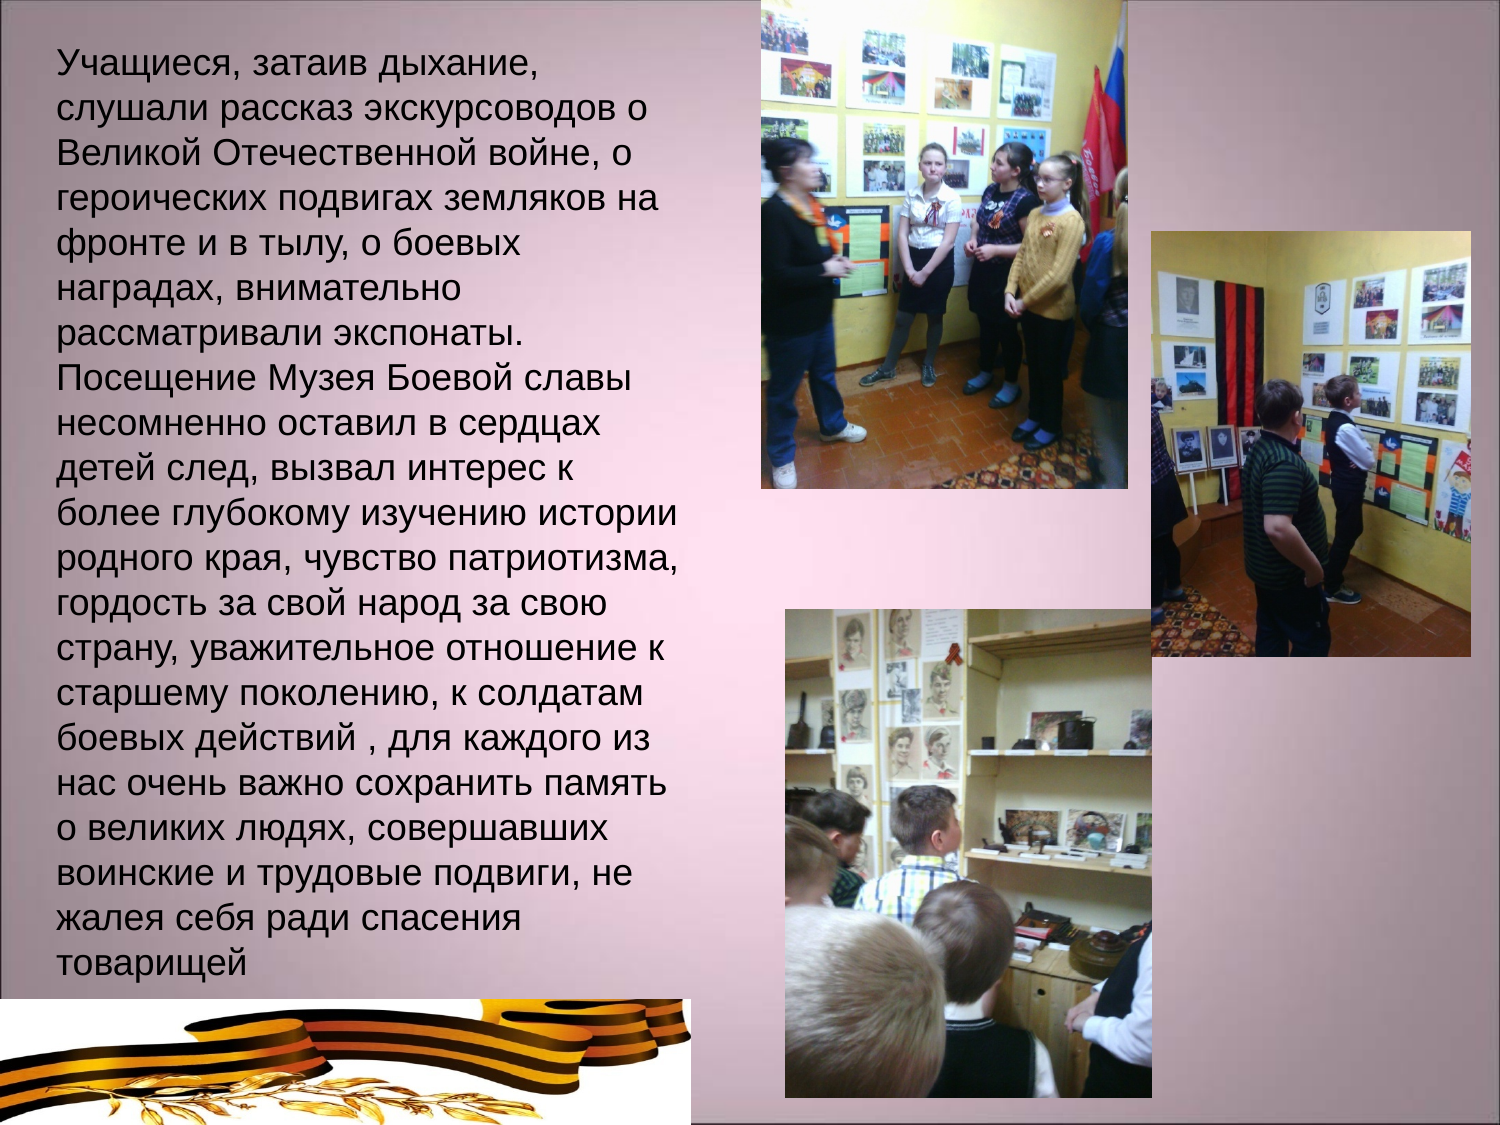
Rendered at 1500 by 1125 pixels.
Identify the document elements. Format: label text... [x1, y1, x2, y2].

text_box Учащиеся, затаив дыхание, слушали рассказ экскурсоводов о Великой Отечественной войне, о героических подвигах земляков на фронте и в тылу, о боевых наградах, внимательно рассматривали экспонаты. Посещение Музея Боевой славы несомненно оставил в сердцах детей след, вызвал интерес к более глубокому изучению истории родного края, чувство патриотизма, гордость за свой народ за свою страну, уважительное отношение к старшему поколению, к солдатам боевых действий , для каждого из нас очень важно сохранить память о великих людях, совершавших воинские и трудовые подвиги, не жалея себя ради спасения товарищей [41, 30, 703, 991]
picture [0, 0, 1500, 1125]
